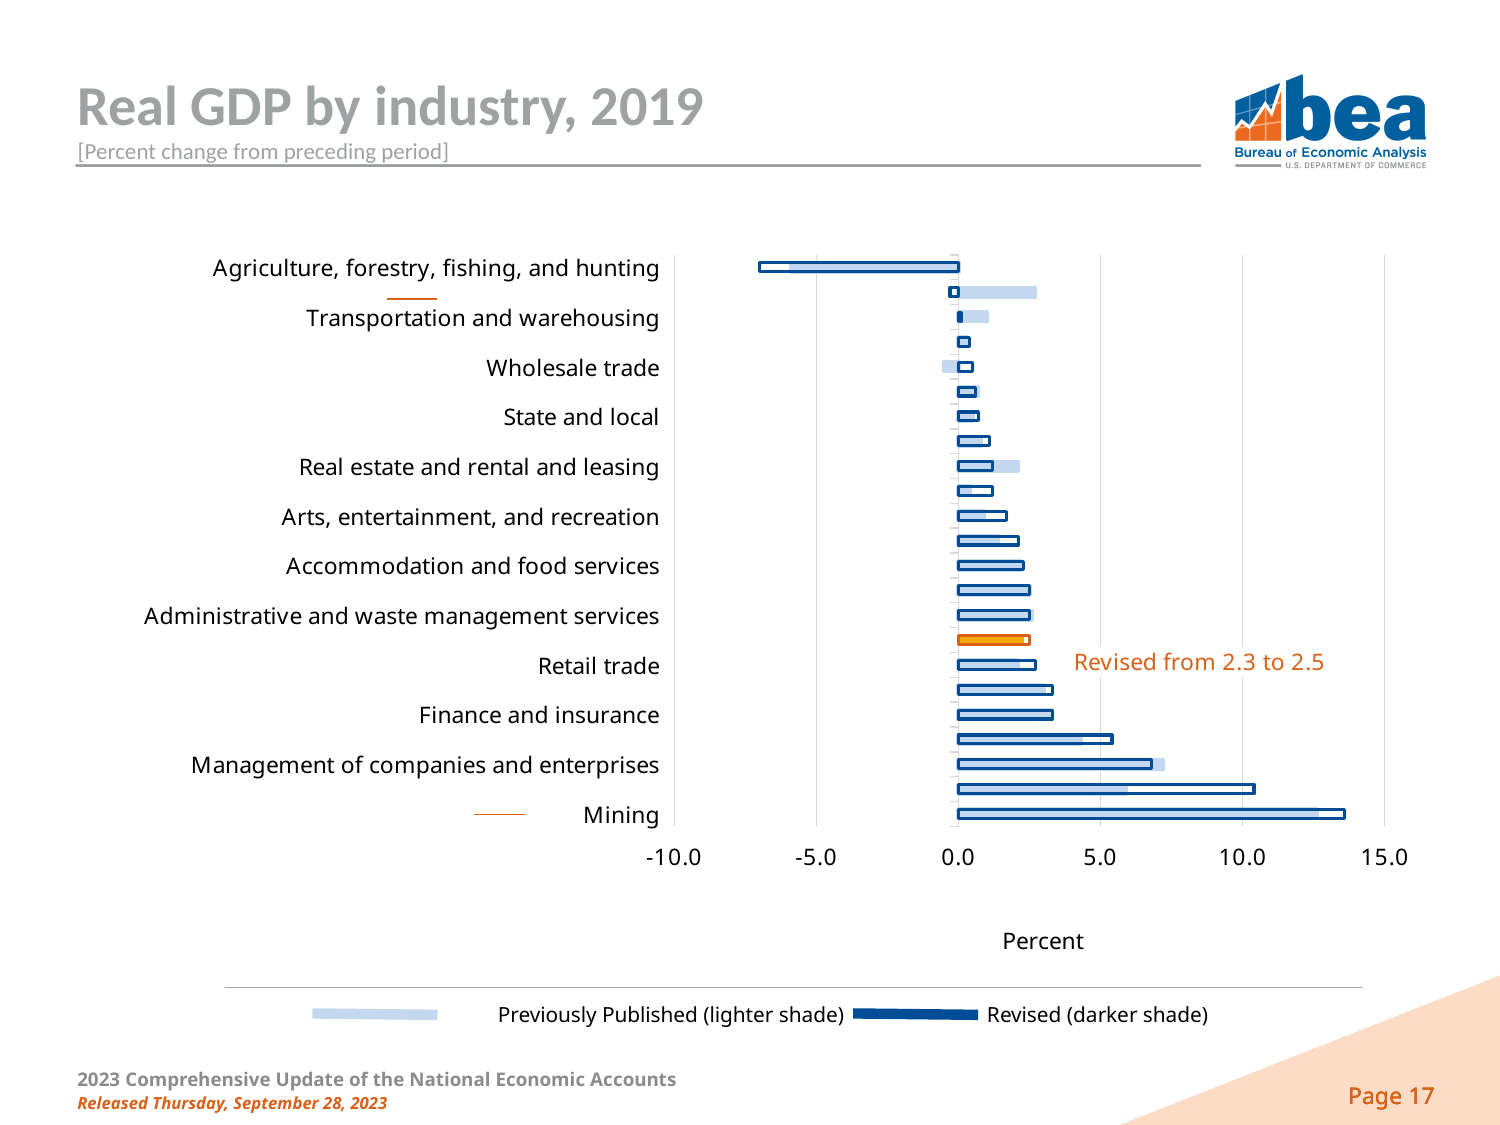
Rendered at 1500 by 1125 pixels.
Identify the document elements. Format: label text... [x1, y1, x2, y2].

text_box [268, 994, 1438, 1036]
chart [15, 237, 1438, 963]
title Real GDP by industry, 2019 [Percent change from preceding period] [62, 37, 1204, 188]
footer 2023 Comprehensive Update of the National Economic Accounts Released Thursday, September 28, 2023 [62, 1060, 1150, 1125]
picture [0, 0, 1500, 1125]
